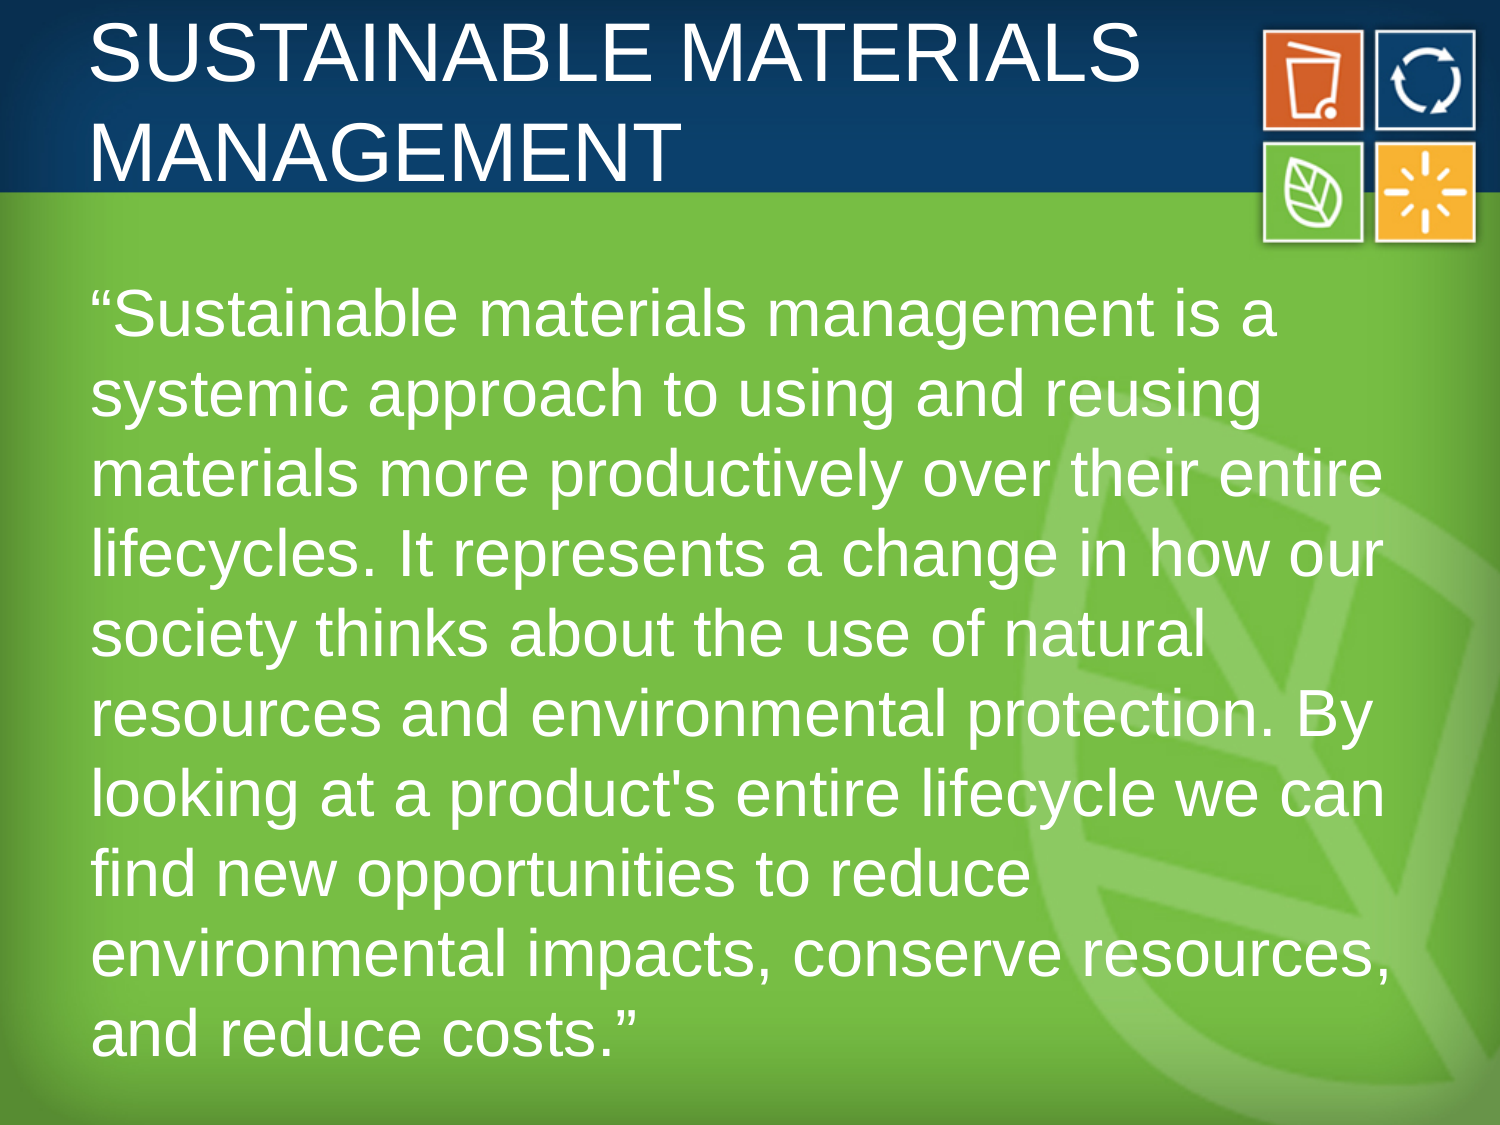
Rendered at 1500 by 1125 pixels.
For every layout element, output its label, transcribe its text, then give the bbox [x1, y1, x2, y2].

list “Sustainable materials management is a systemic approach to using and reusing materials more productively over their entire lifecycles. It represents a change in how our society thinks about the use of natural resources and environmental protection. By looking at a product's entire lifecycle we can find new opportunities to reduce environmental impacts, conserve resources, and reduce costs.” [74, 262, 1426, 1099]
picture [0, 0, 1500, 1125]
title SUSTAINABLE MATERIALS MANAGEMENT [72, 0, 1263, 196]
